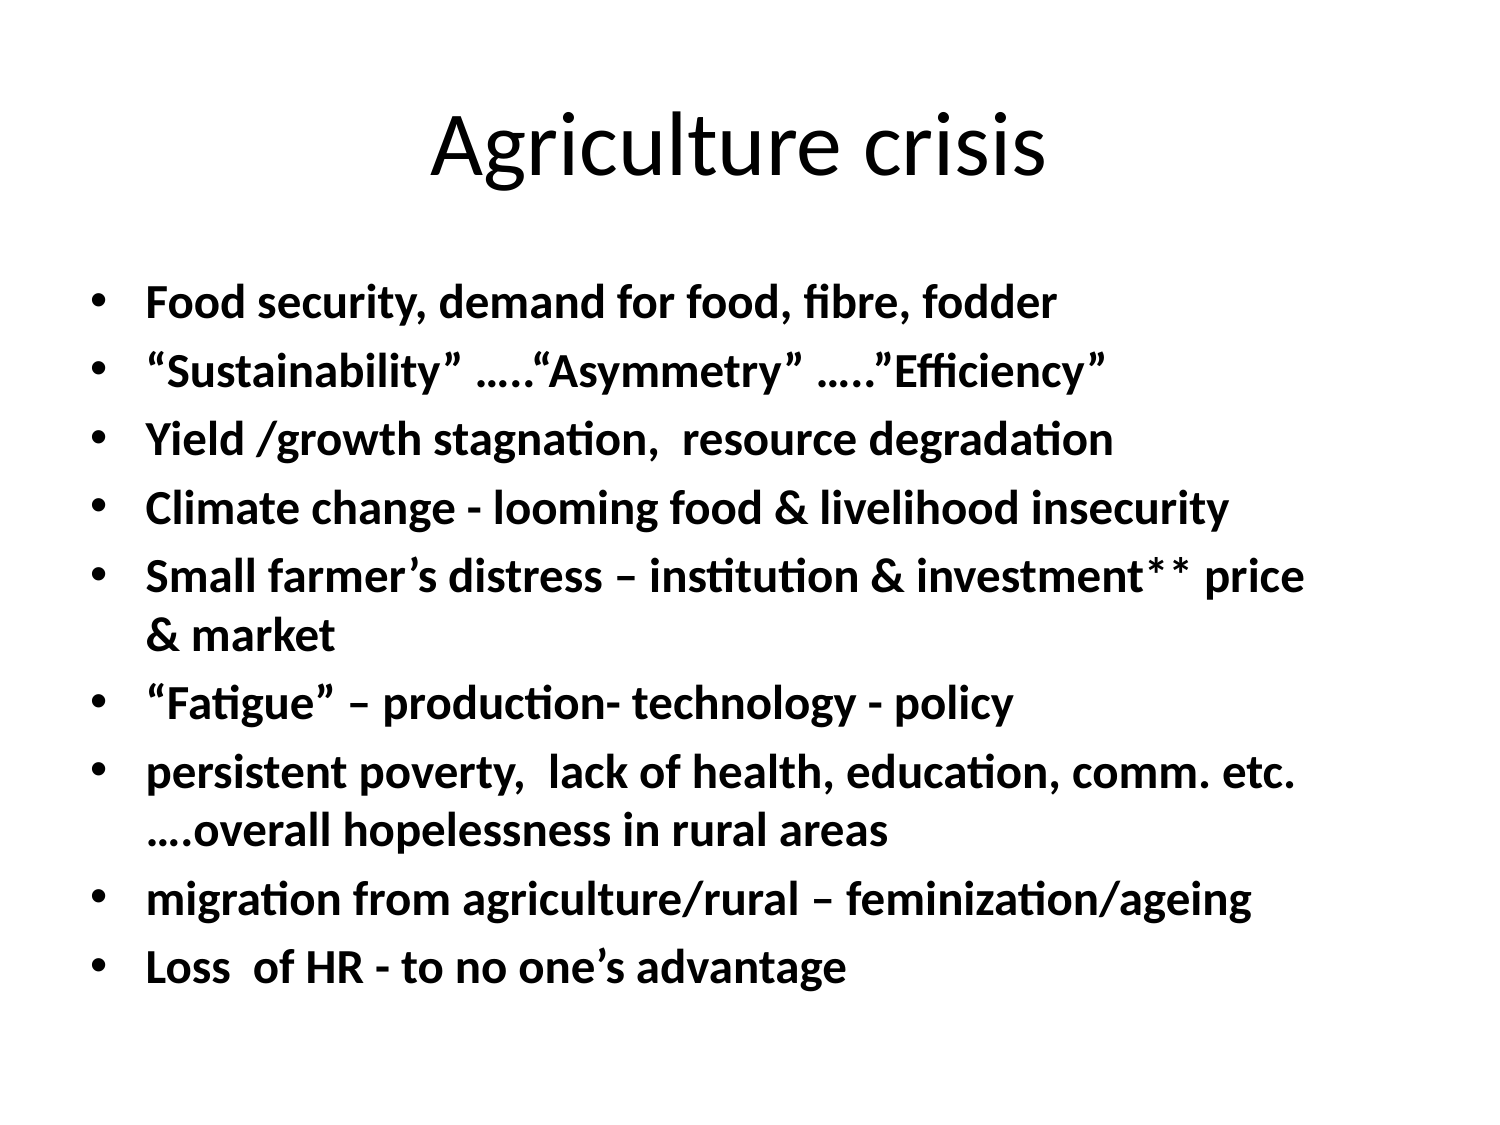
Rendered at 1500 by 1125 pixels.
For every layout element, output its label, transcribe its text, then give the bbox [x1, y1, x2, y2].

list Food security, demand for food, fibre, fodder “Sustainability” …..“Asymmetry” …..”Efficiency” Yield /growth stagnation, resource degradation Climate change - looming food & livelihood insecurity Small farmer’s distress – institution & investment** price & market “Fatigue” – production- technology - policy persistent poverty, lack of health, education, comm. etc. ….overall hopelessness in rural areas migration from agriculture/rural – feminization/ageing Loss of HR - to no one’s advantage [75, 262, 1350, 1005]
title Agriculture crisis [75, 45, 1425, 233]
